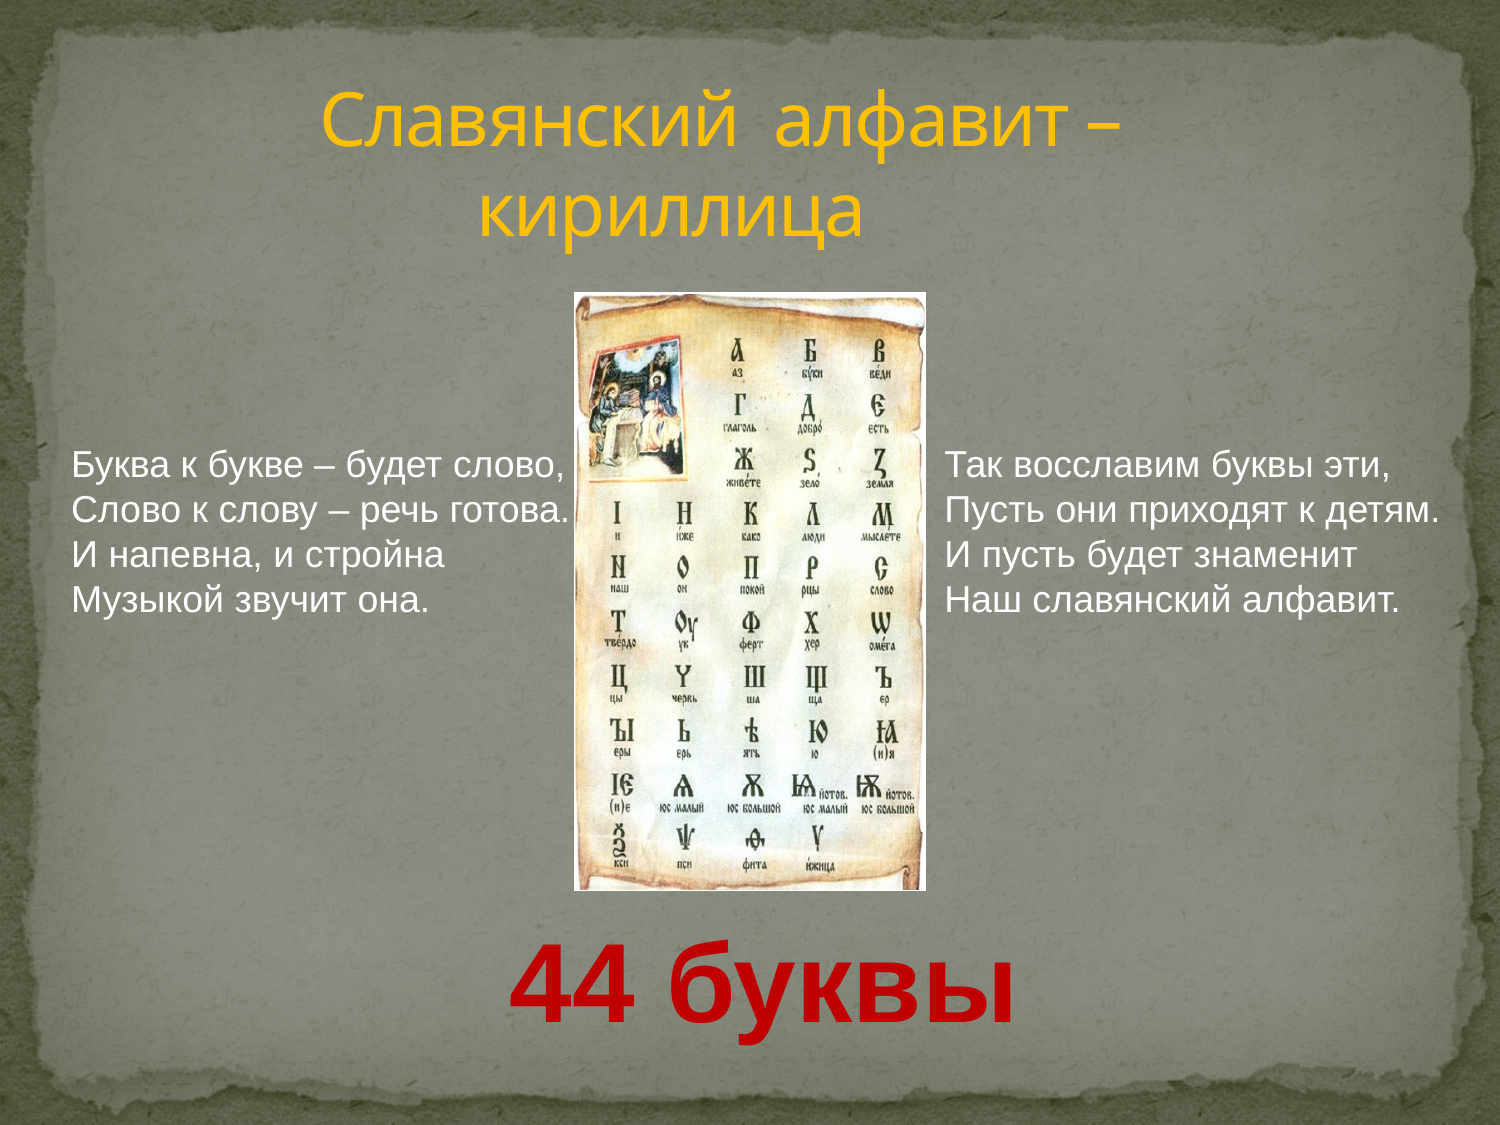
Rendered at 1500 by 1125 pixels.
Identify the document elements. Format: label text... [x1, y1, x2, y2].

picture [573, 292, 927, 891]
text_box Так восславим буквы эти, Пусть они приходят к детям. И пусть будет знаменит Наш славянский алфавит. [933, 432, 1457, 628]
text_box Буква к букве – будет слово, Слово к слову – речь готова. И напевна, и стройна Музыкой звучит она. [56, 432, 567, 628]
text_box 44 буквы [494, 902, 1033, 1053]
title Славянский алфавит – кириллица [304, 58, 1336, 259]
